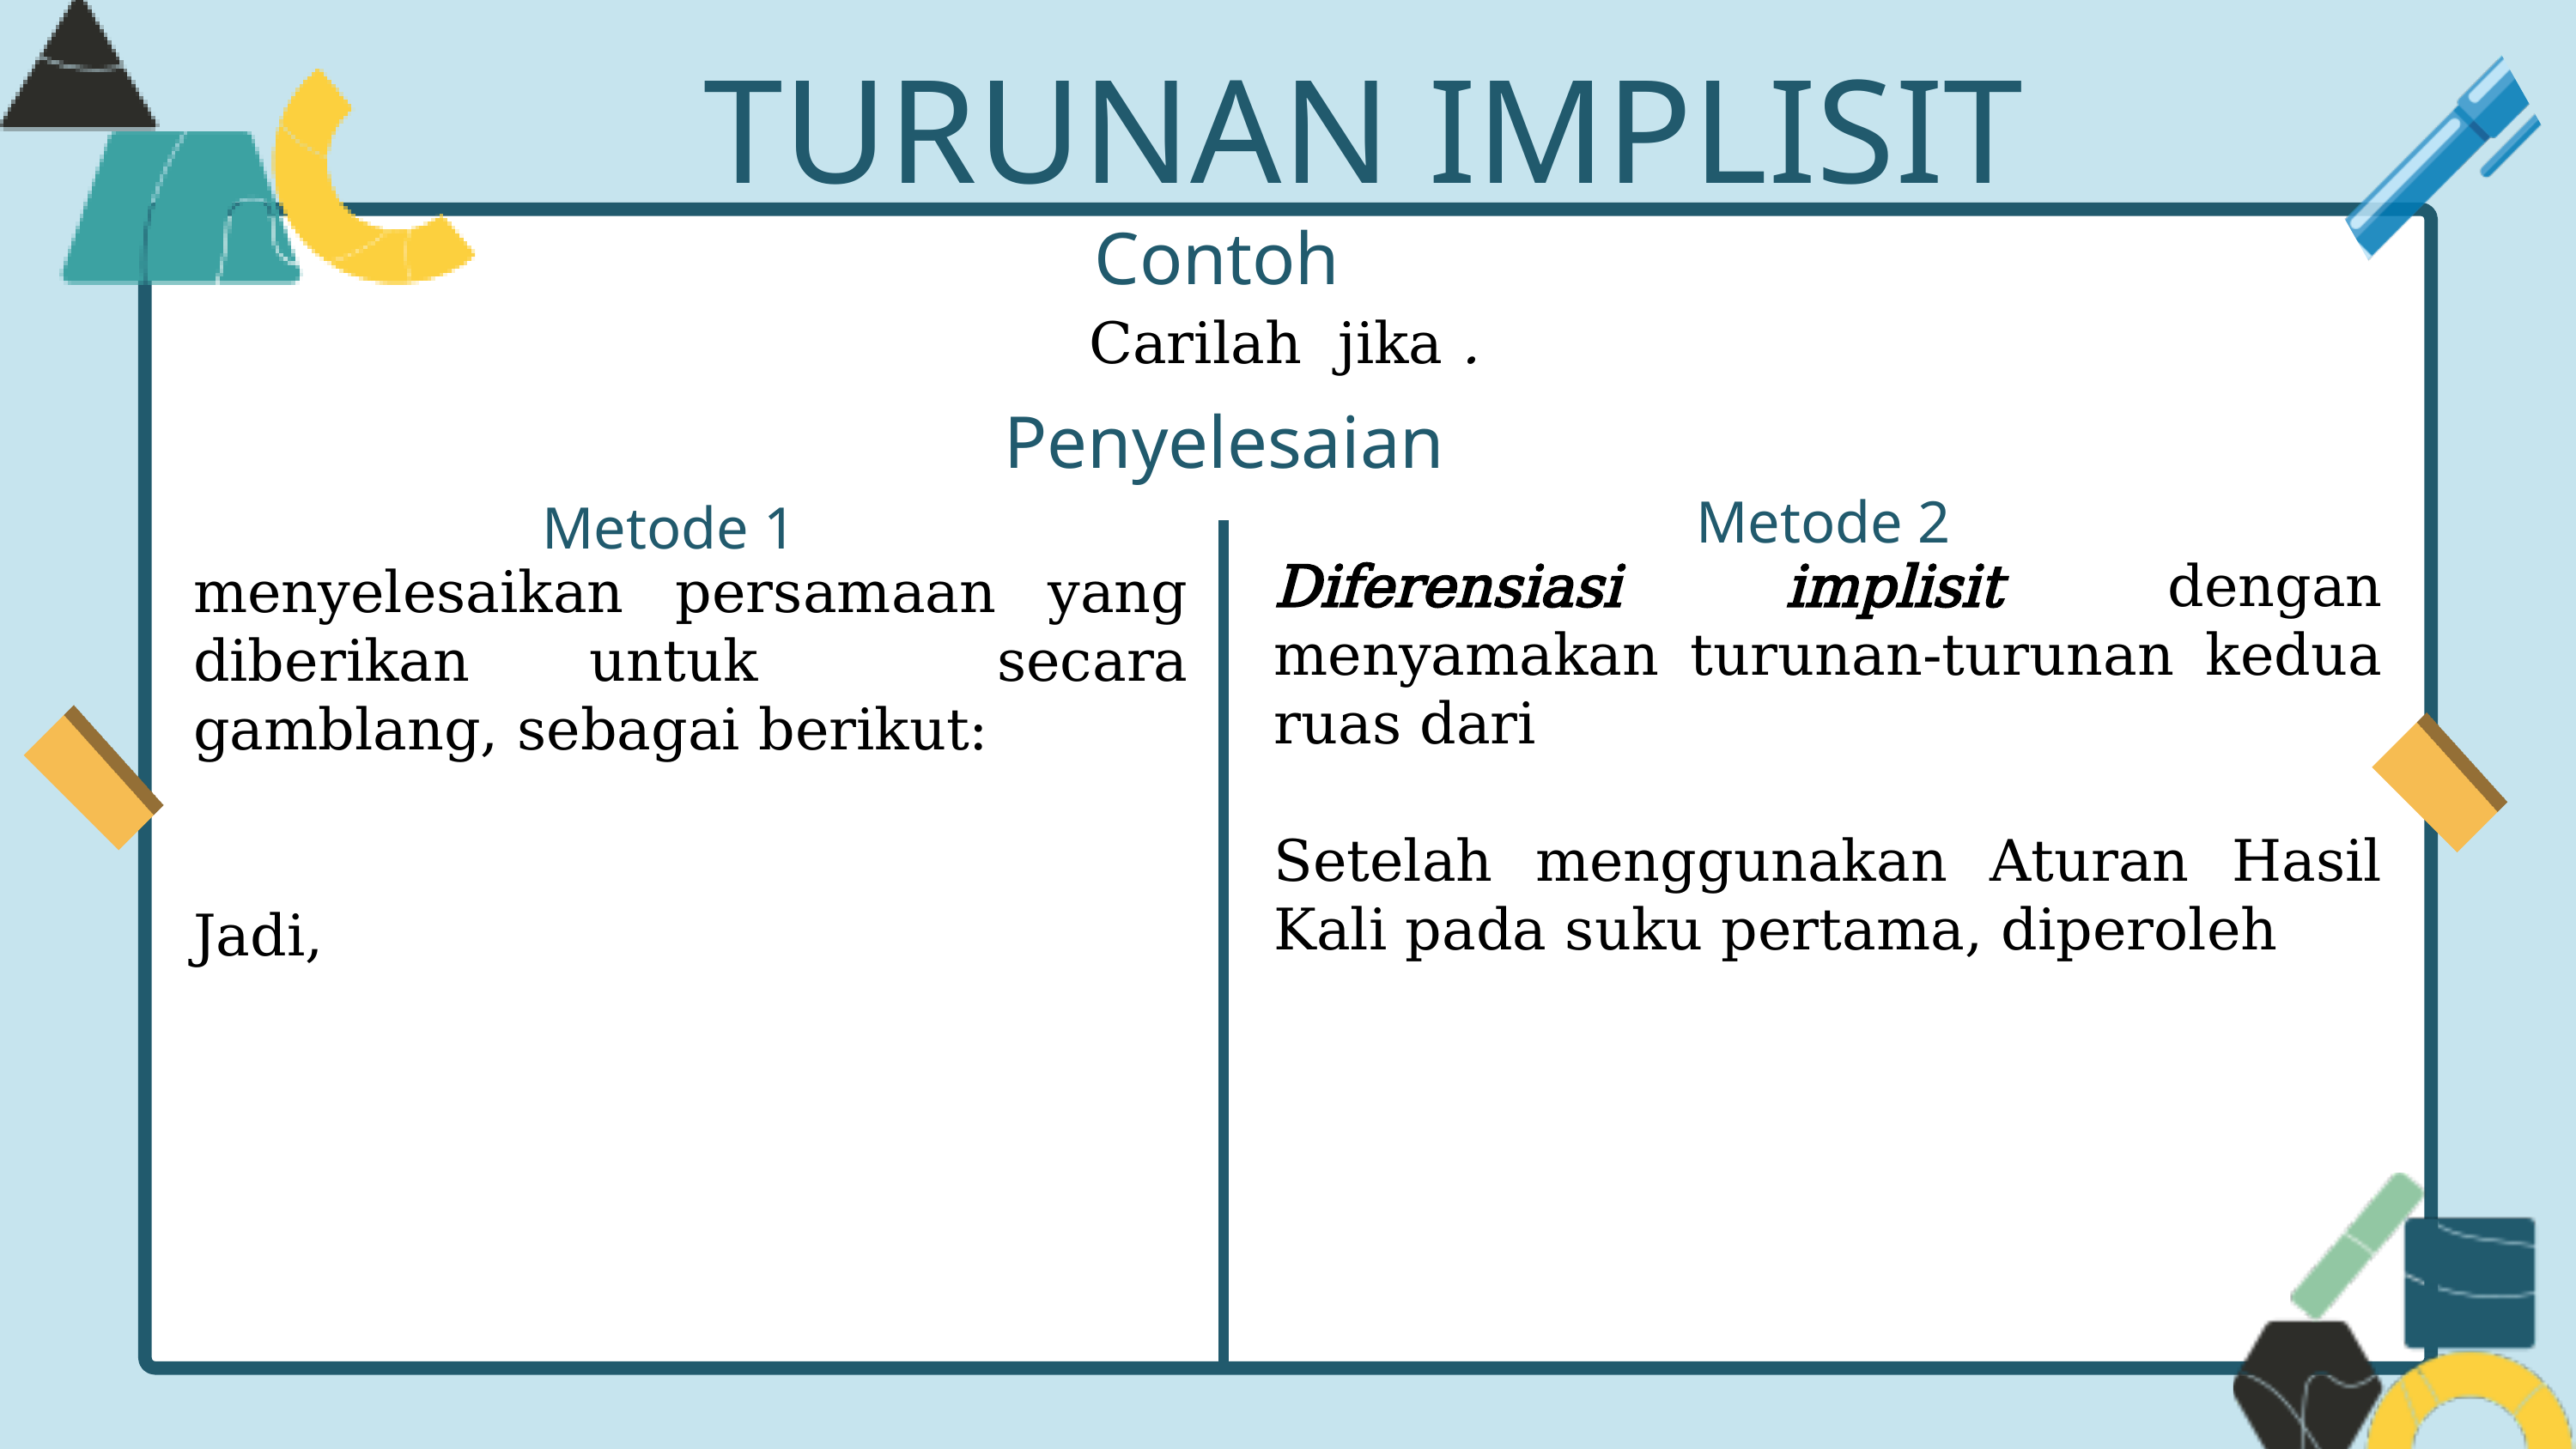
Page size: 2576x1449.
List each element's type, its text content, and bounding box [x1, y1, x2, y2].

text_box [2287, 11, 2576, 287]
text_box [2233, 1173, 2576, 1449]
text_box [0, 0, 476, 285]
text_box [2433, 672, 2553, 852]
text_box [144, 209, 2432, 1368]
text_box TURUNAN IMPLISIT [476, 11, 2288, 207]
text_box [23, 670, 139, 851]
